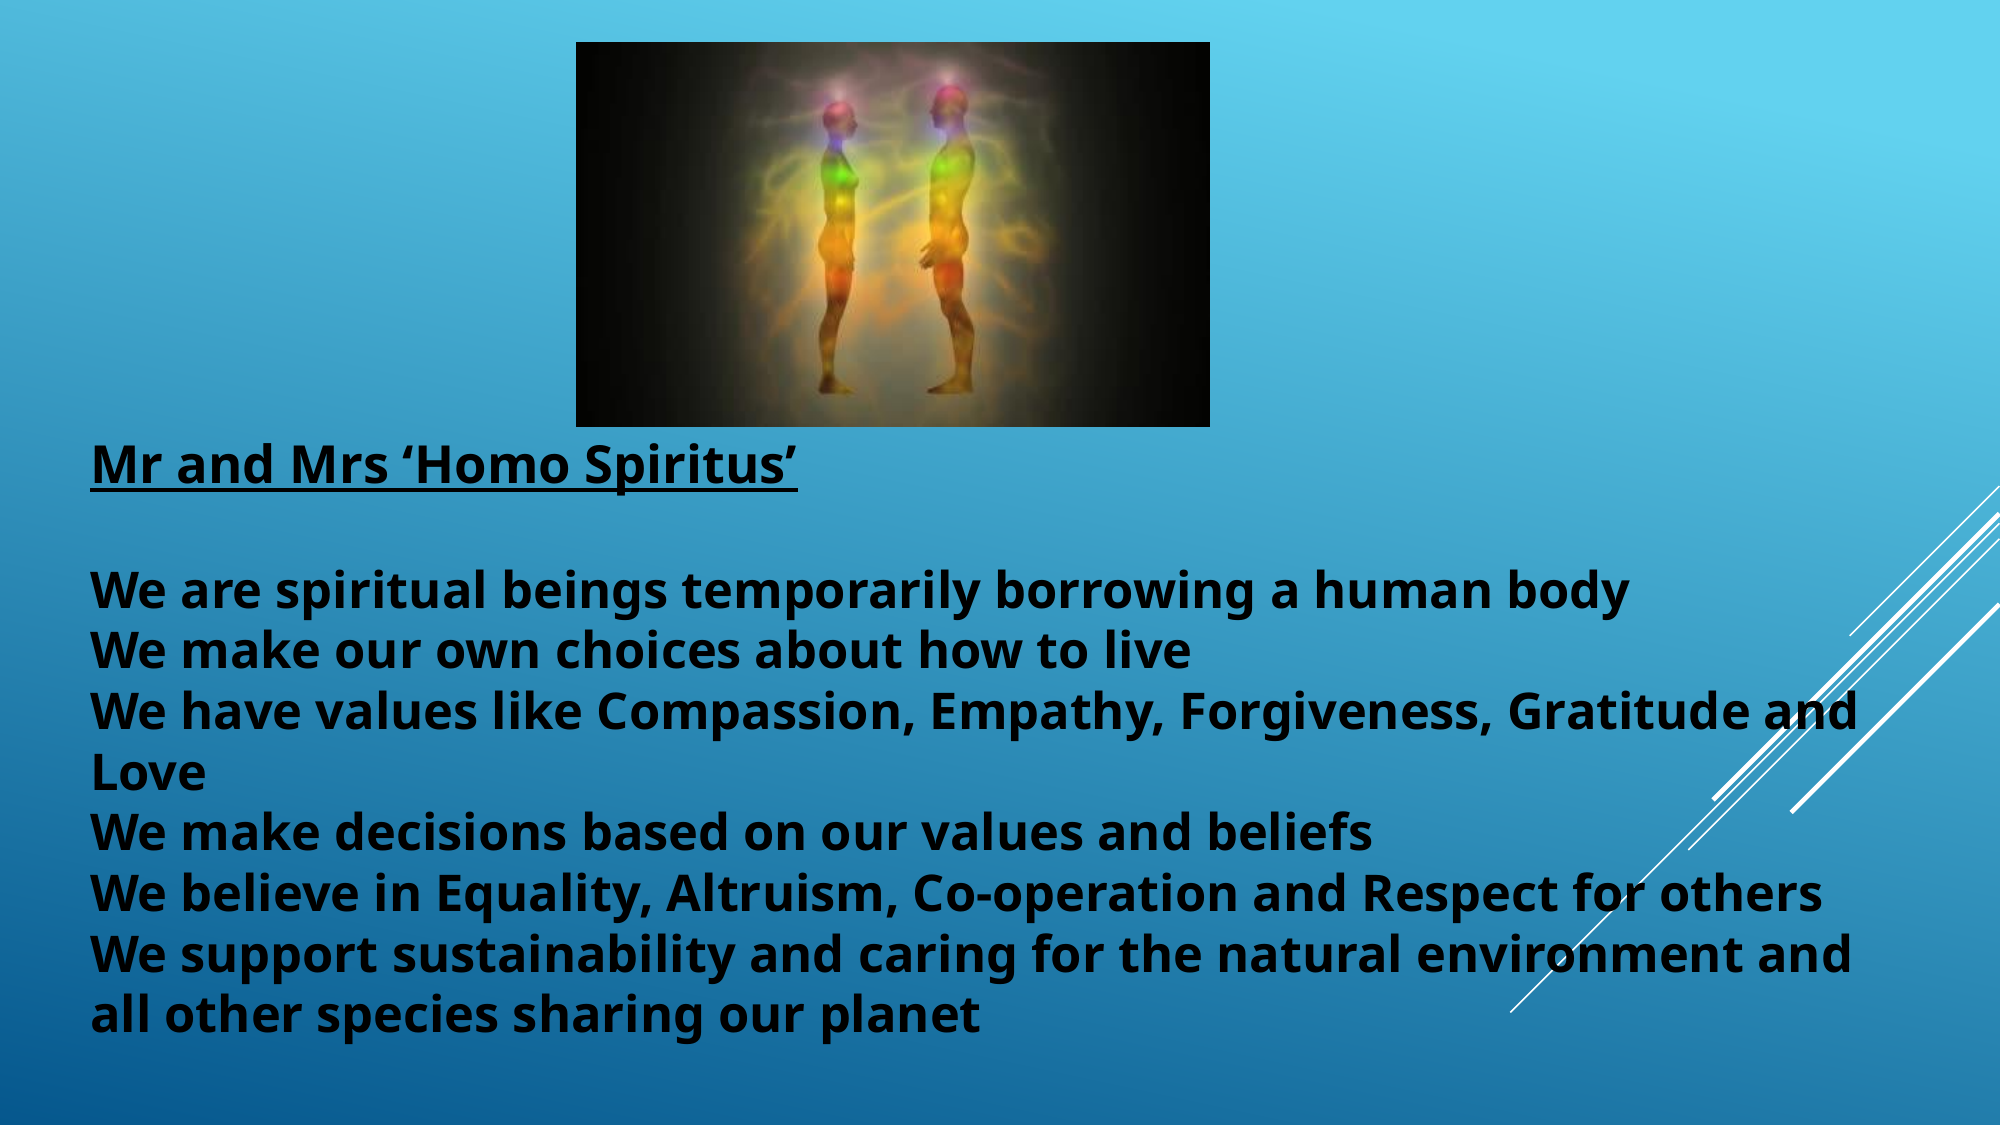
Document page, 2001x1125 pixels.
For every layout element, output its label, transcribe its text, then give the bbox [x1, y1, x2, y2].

title Mr and Mrs ‘Homo Spiritus’ We are spiritual beings temporarily borrowing a human body We make our own choices about how to live We have values like Compassion, Empathy, Forgiveness, Gratitude and Love We make decisions based on our values and beliefs We believe in Equality, Altruism, Co-operation and Respect for others We support sustainability and caring for the natural environment and all other species sharing our planet [75, 426, 1878, 1049]
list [576, 42, 1210, 427]
